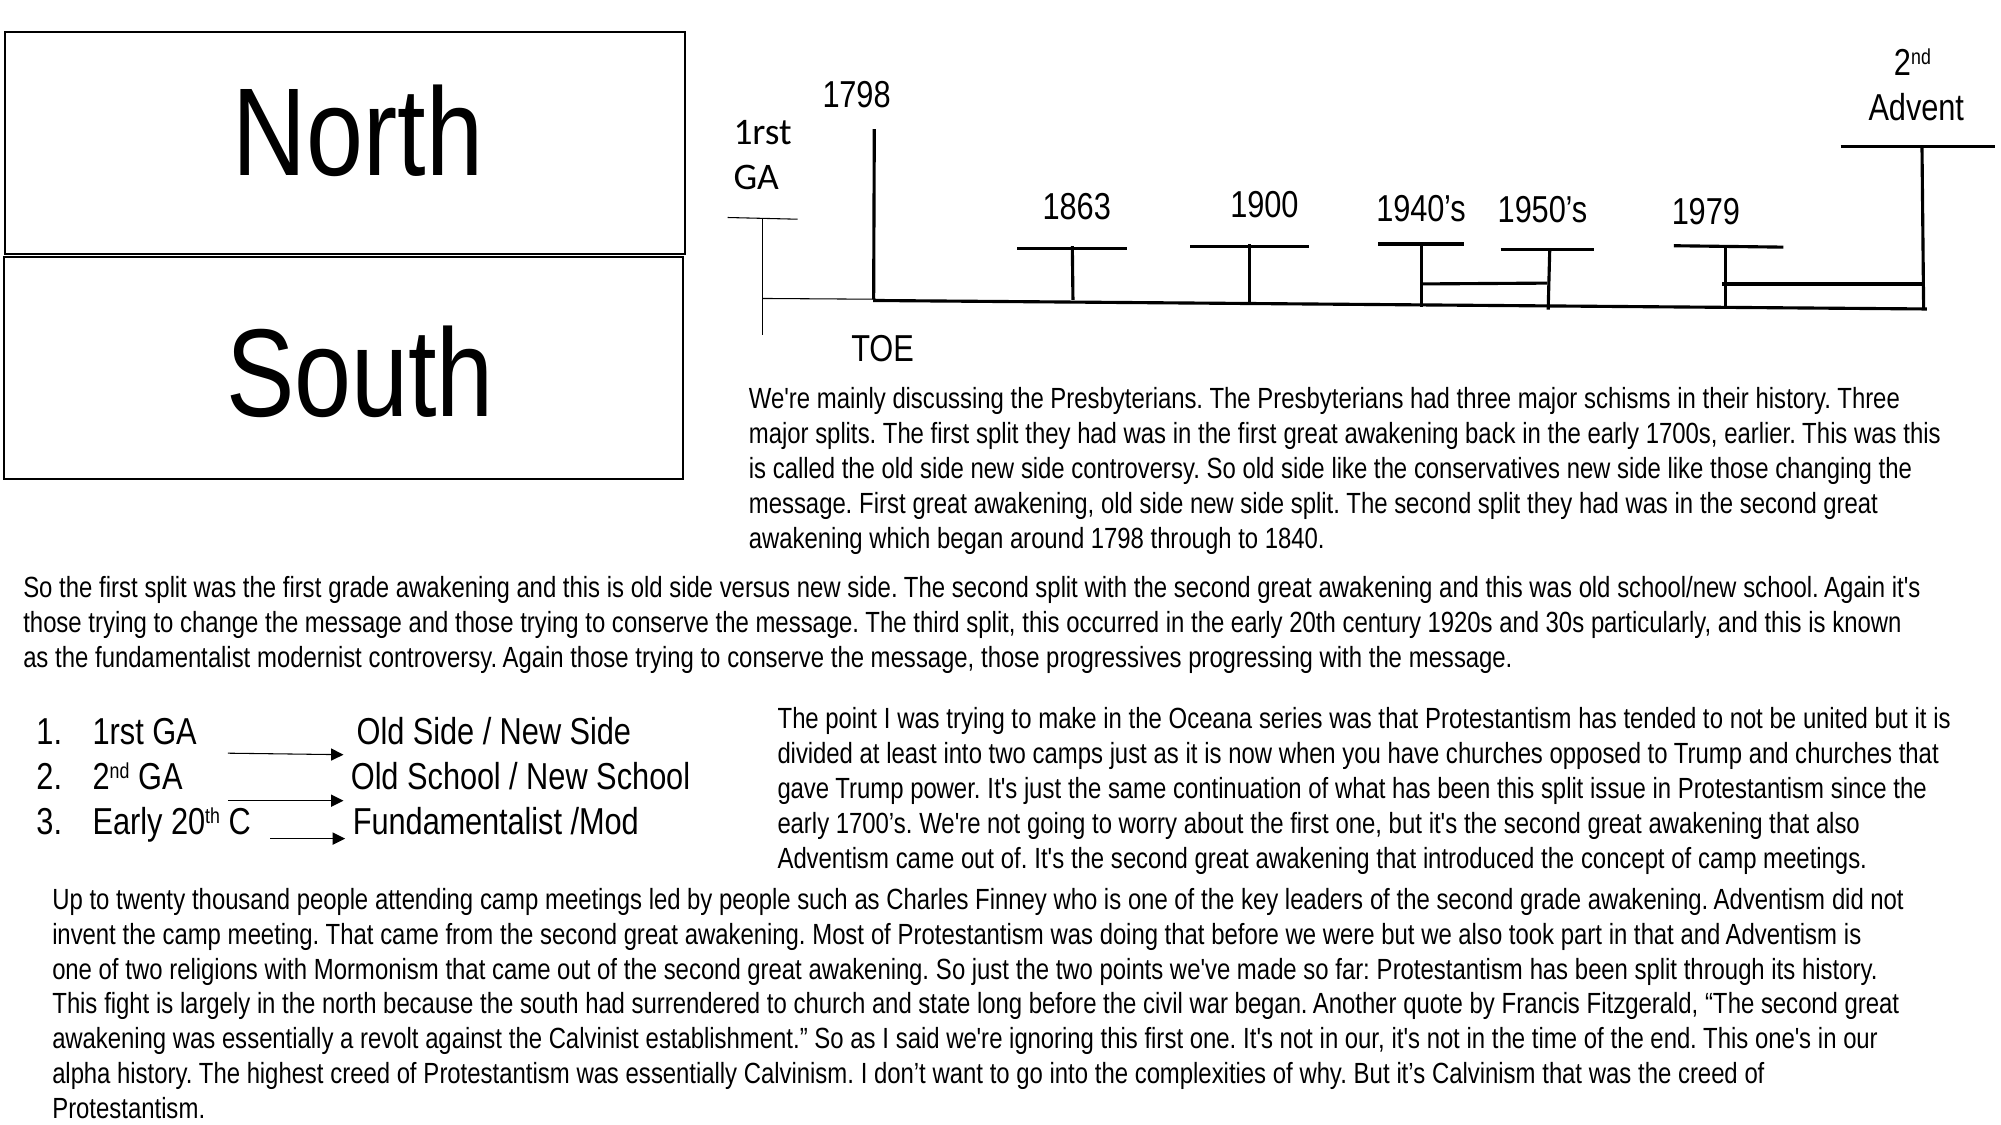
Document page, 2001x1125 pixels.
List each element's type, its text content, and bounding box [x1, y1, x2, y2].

text_box TOE [836, 316, 930, 377]
text_box 1rst GA Old Side / New Side 2nd GA Old School / New School Early 20th C Fundamentalist /Mod [21, 699, 744, 850]
text_box North [217, 43, 548, 208]
text_box [3, 256, 684, 480]
text_box So the first split was the first grade awakening and this is old side versus new side. The second split with the second great awakening and this was old school/new school. Again it's those trying to change the message and those trying to conserve the message. The third split, this occurred in the early 20th century 1920s and 30s particularly, and this is known as the fundamentalist modernist controversy. Again those trying to conserve the message, those progressives progressing with the message. [8, 561, 1949, 682]
text_box Up to twenty thousand people attending camp meetings led by people such as Charles Finney who is one of the key leaders of the second grade awakening. Adventism did not invent the camp meeting. That came from the second great awakening. Most of Protestantism was doing that before we were but we also took part in that and Adventism is one of two religions with Mormonism that came out of the second great awakening. So just the two points we've made so far: Protestantism has been split through its history. This fight is largely in the north because the south had surrendered to church and state long before the civil war began. Another quote by Francis Fitzgerald, “The second great awakening was essentially a revolt against the Calvinist establishment.” So as I said we're ignoring this first one. It's not in our, it's not in the time of the end. This one's in our alpha history. The highest creed of Protestantism was essentially Calvinism. I don’t want to go into the complexities of why. But it’s Calvinism that was the creed of Protestantism. [37, 872, 1924, 1125]
text_box 1rstGA [718, 99, 807, 205]
text_box We're mainly discussing the Presbyterians. The Presbyterians had three major schisms in their history. Three major splits. The first split they had was in the first great awakening back in the early 1700s, earlier. This was this is called the old side new side controversy. So old side like the conservatives new side like those changing the message. First great awakening, old side new side split. The second split they had was in the second great awakening which began around 1798 through to 1840. [734, 371, 1972, 562]
text_box [4, 31, 686, 255]
text_box The point I was trying to make in the Oceana series was that Protestantism has tended to not be united but it is divided at least into two camps just as it is now when you have churches opposed to Trump and churches that gave Trump power. It's just the same continuation of what has been this split issue in Protestantism since the early 1700’s. We're not going to worry about the first one, but it's the second great awakening that also Adventism came out of. It's the second great awakening that introduced the concept of camp meetings. [762, 692, 1976, 882]
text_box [807, 30, 2000, 309]
text_box South [125, 284, 615, 450]
